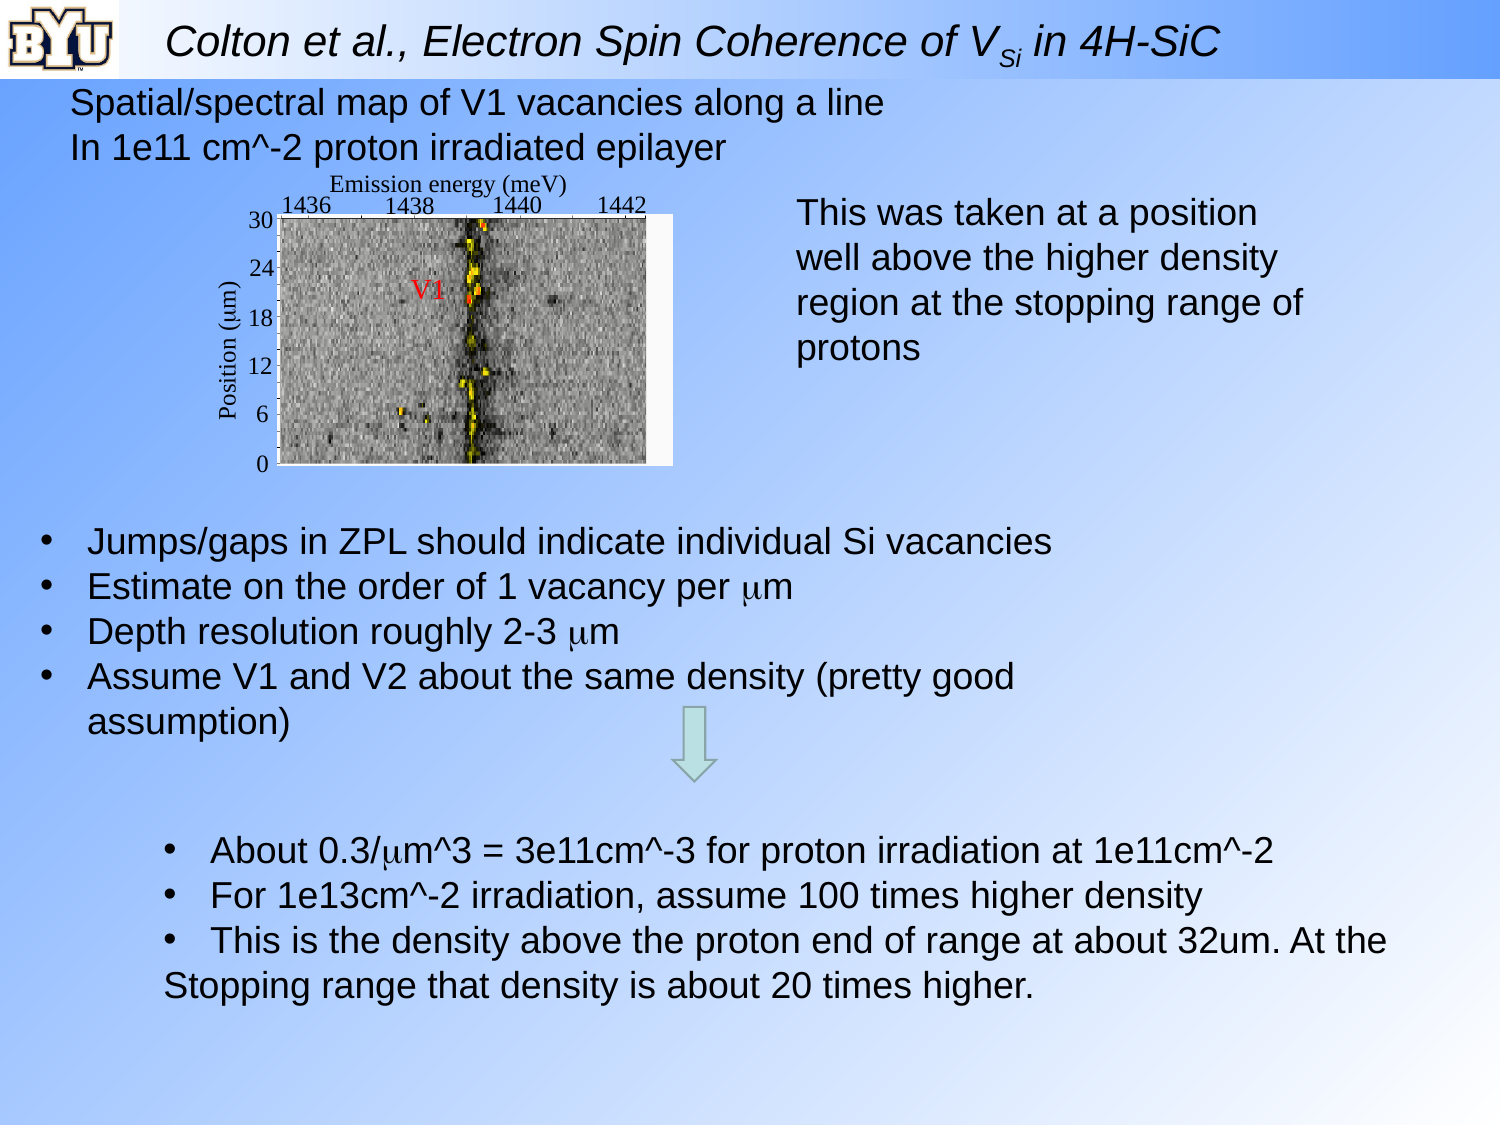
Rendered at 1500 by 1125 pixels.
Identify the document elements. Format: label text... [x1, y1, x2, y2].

text_box This was taken at a position well above the higher density region at the stopping range of protons [781, 180, 1325, 376]
text_box Jumps/gaps in ZPL should indicate individual Si vacancies Estimate on the order of 1 vacancy per mm Depth resolution roughly 2-3 mm Assume V1 and V2 about the same density (pretty good assumption) [25, 509, 1159, 750]
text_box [203, 160, 673, 486]
text_box [670, 705, 719, 783]
picture [0, 0, 119, 79]
text_box Spatial/spectral map of V1 vacancies along a line In 1e11 cm^-2 proton irradiated epilayer [54, 70, 911, 176]
text_box About 0.3/mm^3 = 3e11cm^-3 for proton irradiation at 1e11cm^-2 For 1e13cm^-2 irradiation, assume 100 times higher density This is the density above the proton end of range at about 32um. At the Stopping range that density is about 20 times higher. [148, 818, 1414, 1014]
